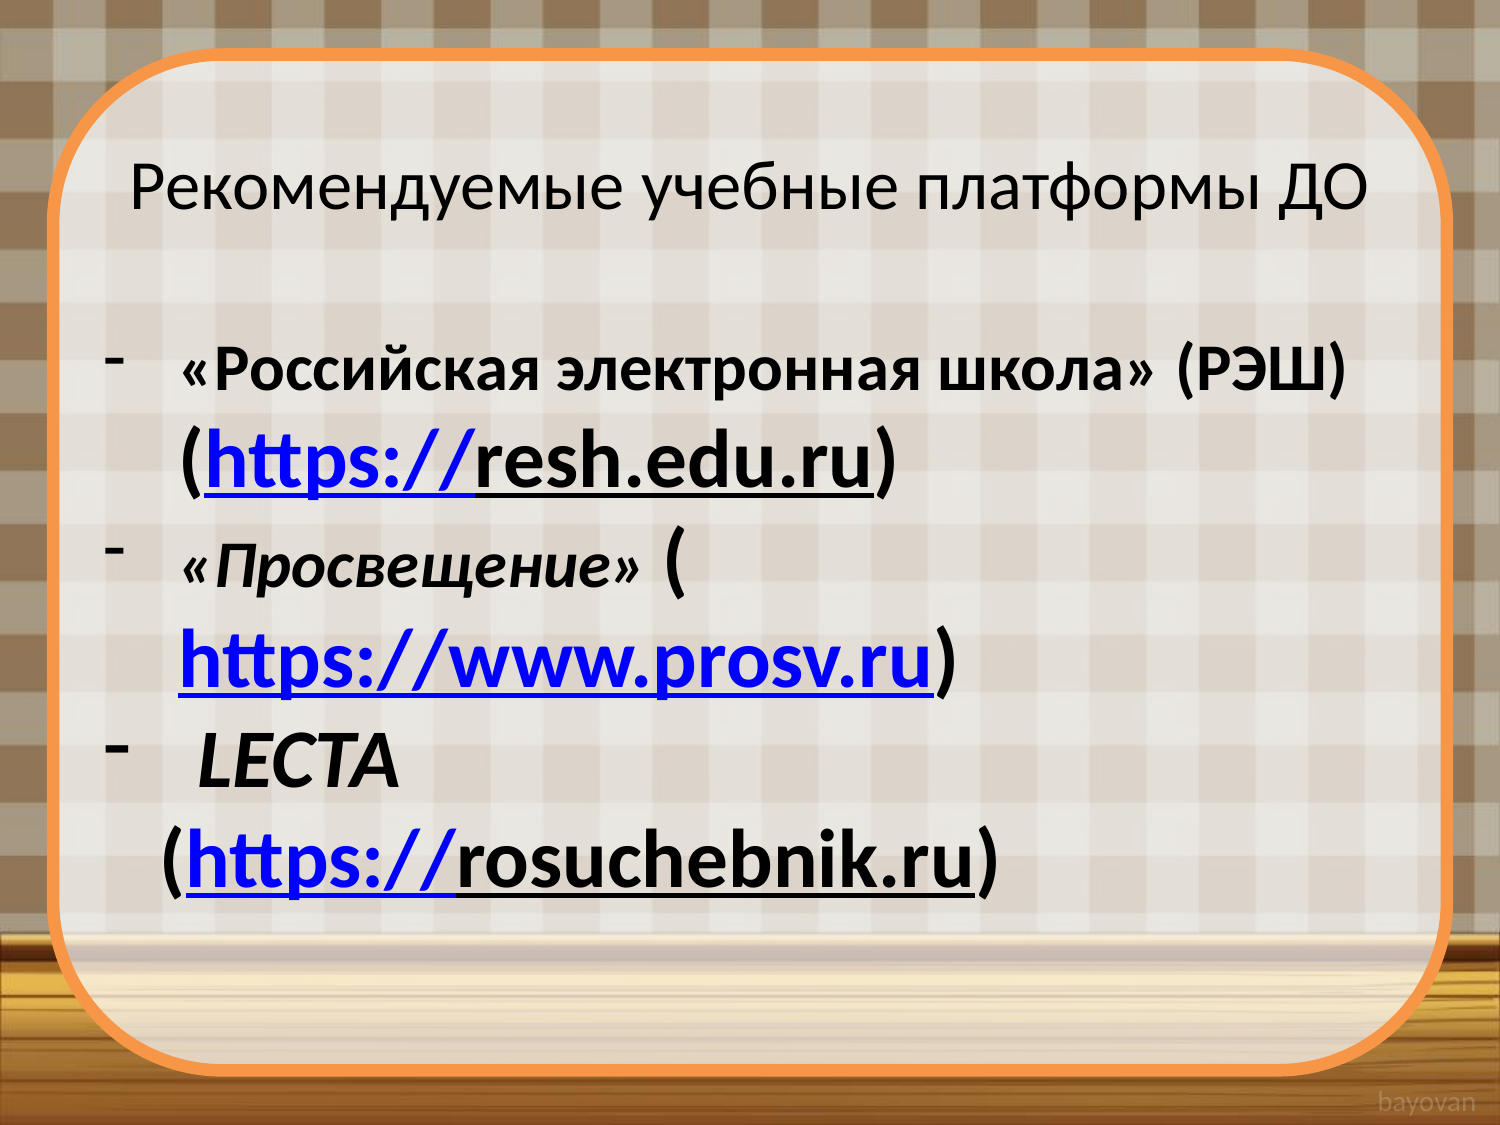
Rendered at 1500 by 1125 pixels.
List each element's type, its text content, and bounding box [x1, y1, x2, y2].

text_box «Российская электронная школа» (РЭШ) (https://resh.edu.ru) «Просвещение» (https://www.prosv.ru) LECTA (https://rosuchebnik.ru) [88, 236, 1424, 912]
title Рекомендуемые учебные платформы ДО [75, 45, 1425, 233]
picture [0, 0, 1500, 1125]
